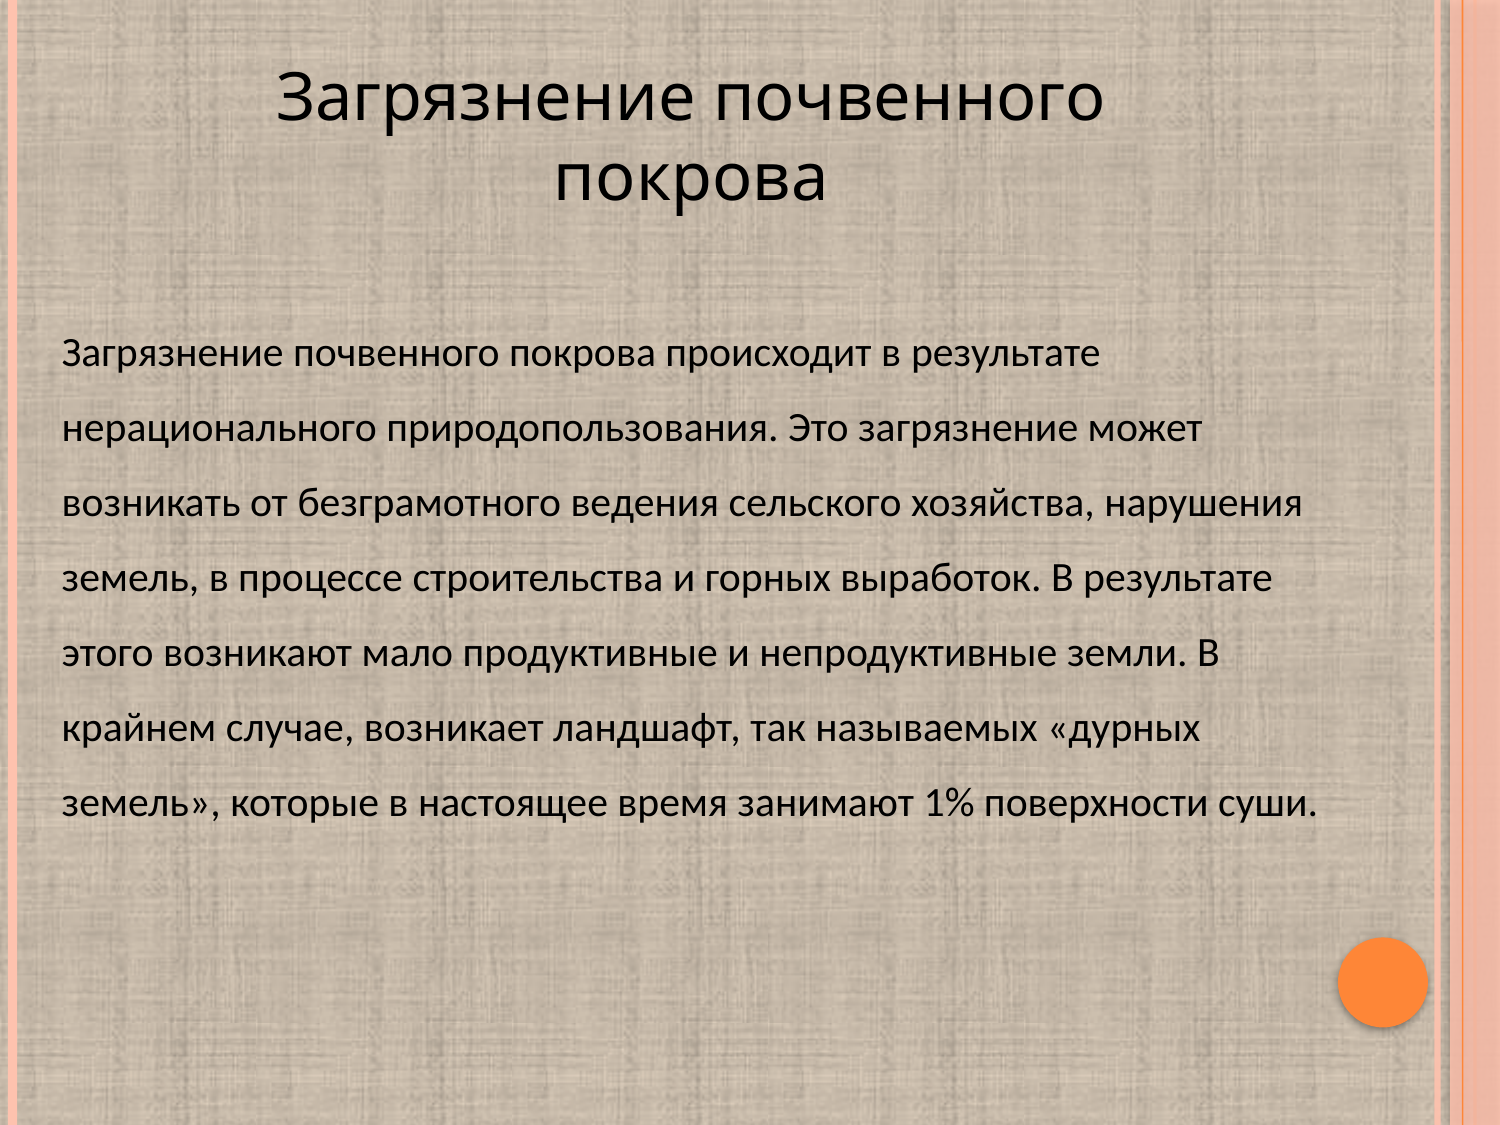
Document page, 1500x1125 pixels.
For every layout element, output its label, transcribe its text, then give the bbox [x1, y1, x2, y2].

text_box Загрязнение почвенного покрова происходит в результате нерационального природопользования. Это загрязнение может возникать от безграмотного ведения сельского хозяйства, нарушения земель, в процессе строительства и горных выработок. В результате этого возникают мало продуктивные и непродуктивные земли. В крайнем случае, возникает ландшафт, так называемых «дурных земель», которые в настоящее время занимают 1% поверхности суши. [46, 292, 1383, 833]
text_box Загрязнение почвенного покрова [210, 46, 1172, 292]
